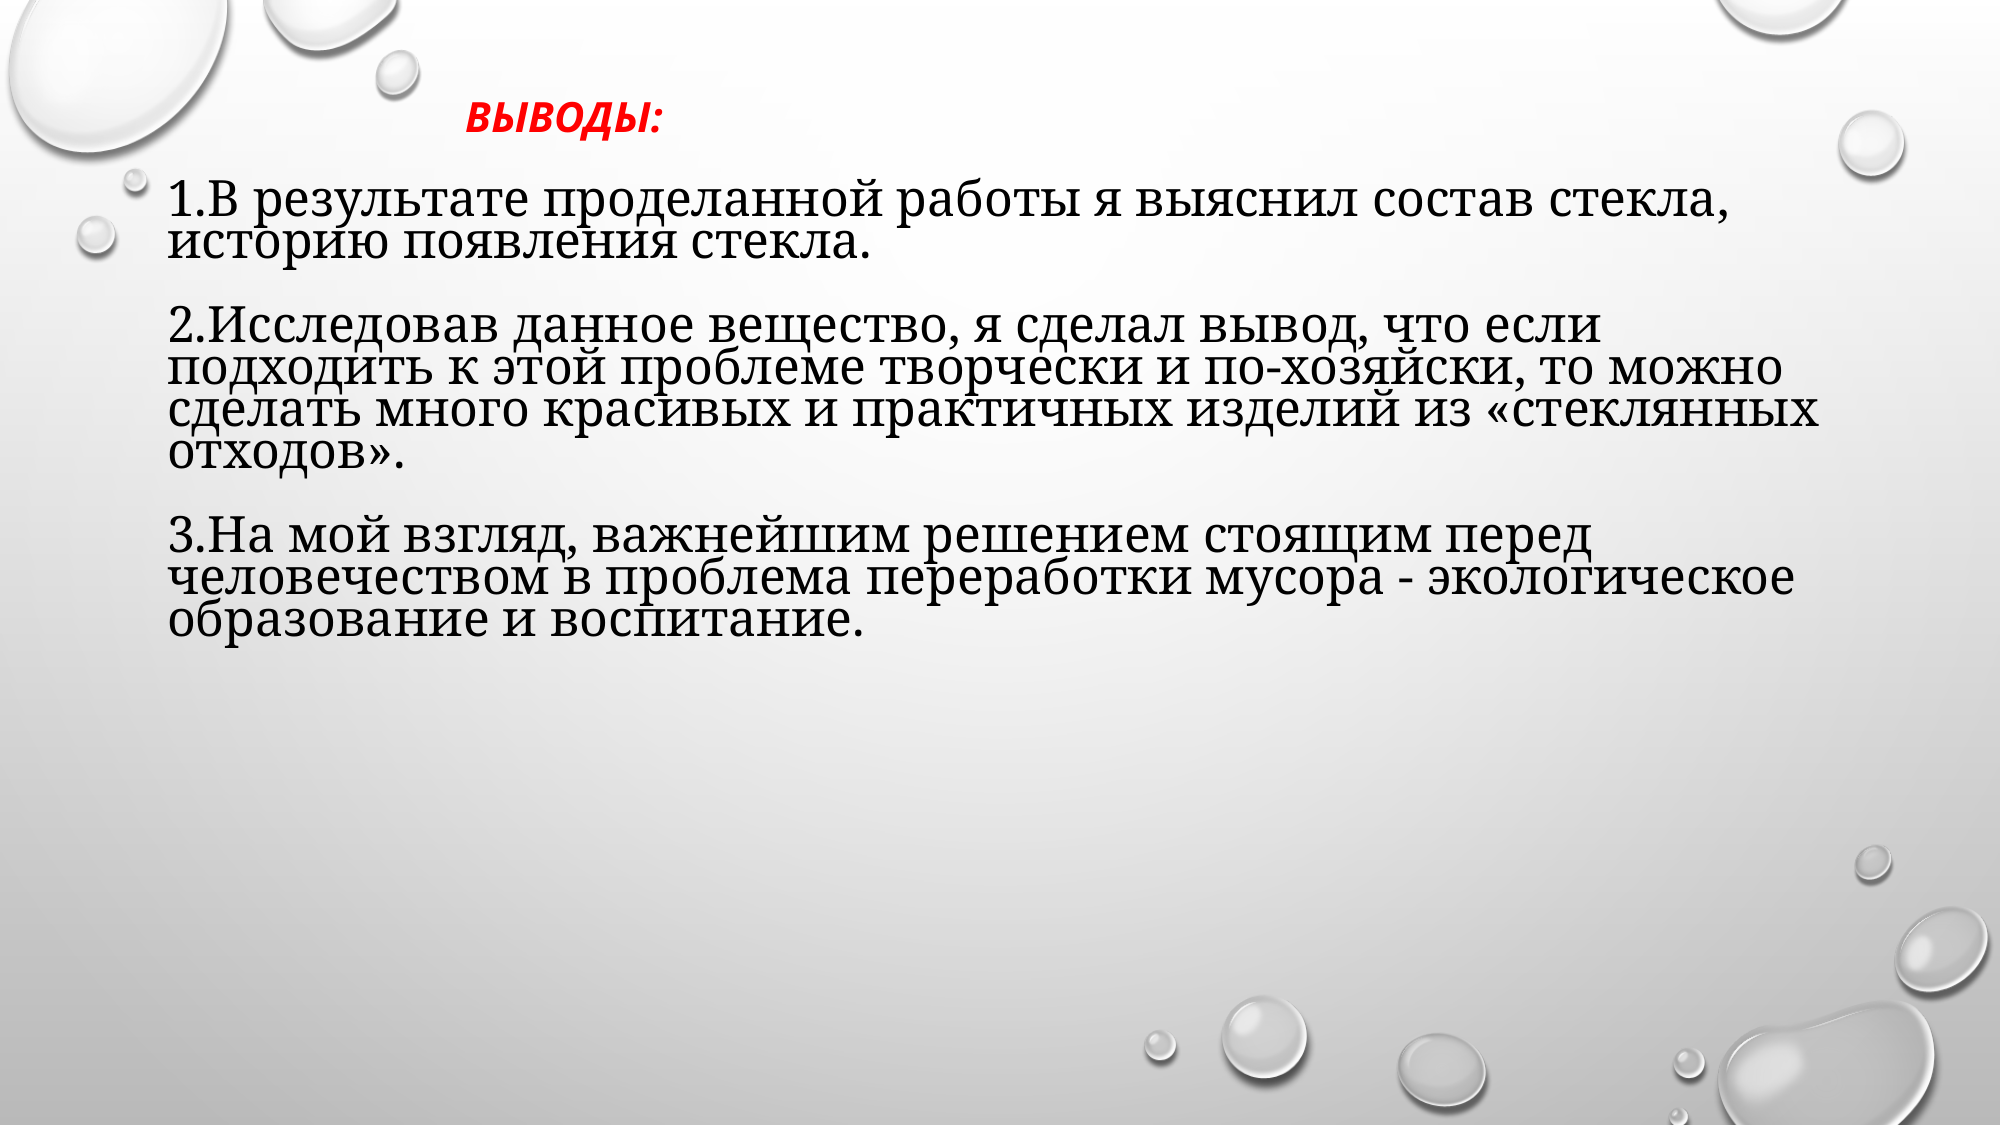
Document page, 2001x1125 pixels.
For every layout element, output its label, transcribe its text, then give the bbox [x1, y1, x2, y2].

picture [0, 0, 2000, 1125]
text_box 1.В результате проделанной работы я выяснил состав стекла, историю появления стекла. 2.Исследовав данное вещество, я сделал вывод, что если подходить к этой проблеме творчески и по-хозяйски, то можно сделать много красивых и практичных изделий из «стеклянных отходов». 3.На мой взгляд, важнейшим решением стоящим перед человечеством в проблема переработки мусора - экологическое образование и воспитание. [152, 175, 1853, 652]
text_box ВЫВОДЫ: [450, 83, 678, 148]
